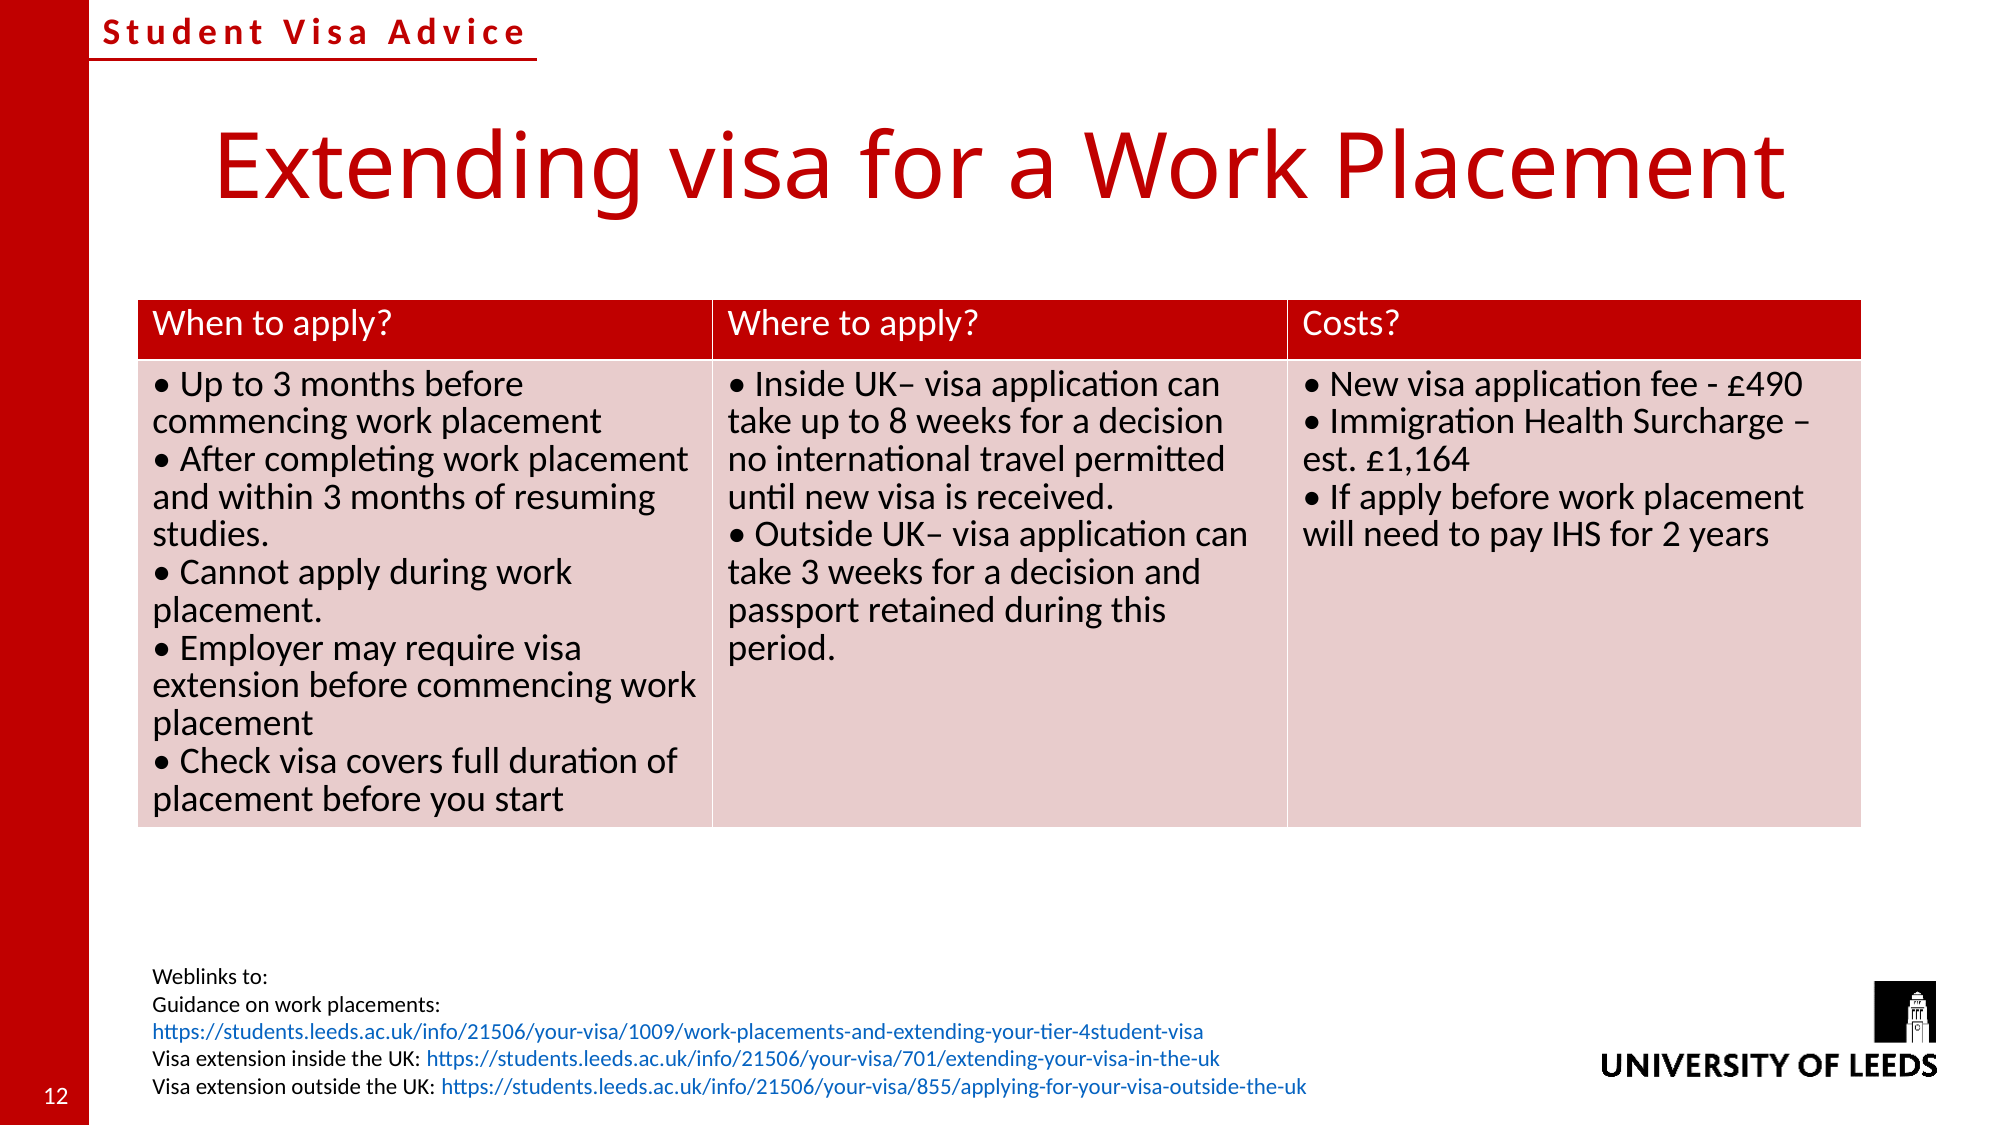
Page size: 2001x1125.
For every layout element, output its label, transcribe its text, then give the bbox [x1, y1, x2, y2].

text_box Weblinks to: Guidance on work placements: https://students.leeds.ac.uk/info/21506/your-visa/1009/work-placements-and-extending-your-tier-4student-visa Visa extension inside the UK: https://students.leeds.ac.uk/info/21506/your-visa/701/extending-your-visa-in-the-uk Visa extension outside the UK: https://students.leeds.ac.uk/info/21506/your-visa/855/applying-for-your-visa-outside-the-uk [137, 954, 1477, 1107]
title Extending visa for a Work Placement [137, 59, 1863, 278]
slide_number 12 [0, 1065, 84, 1125]
table_header Costs? [1288, 300, 1861, 359]
table_cell • Inside UK– visa application can take up to 8 weeks for a decision no international travel permitted until new visa is received. • Outside UK– visa application can take 3 weeks for a decision and passport retained during this period. [713, 361, 1287, 827]
table_header Where to apply? [713, 300, 1287, 359]
table_header When to apply? [138, 300, 712, 359]
table_cell • Up to 3 months before commencing work placement • After completing work placement and within 3 months of resuming studies. • Cannot apply during work placement. • Employer may require visa extension before commencing work placement • Check visa covers full duration of placement before you start [138, 361, 712, 827]
table_cell • New visa application fee - £490 • Immigration Health Surcharge – est. £1,164 • If apply before work placement will need to pay IHS for 2 years [1288, 361, 1861, 827]
picture [1601, 980, 1938, 1078]
